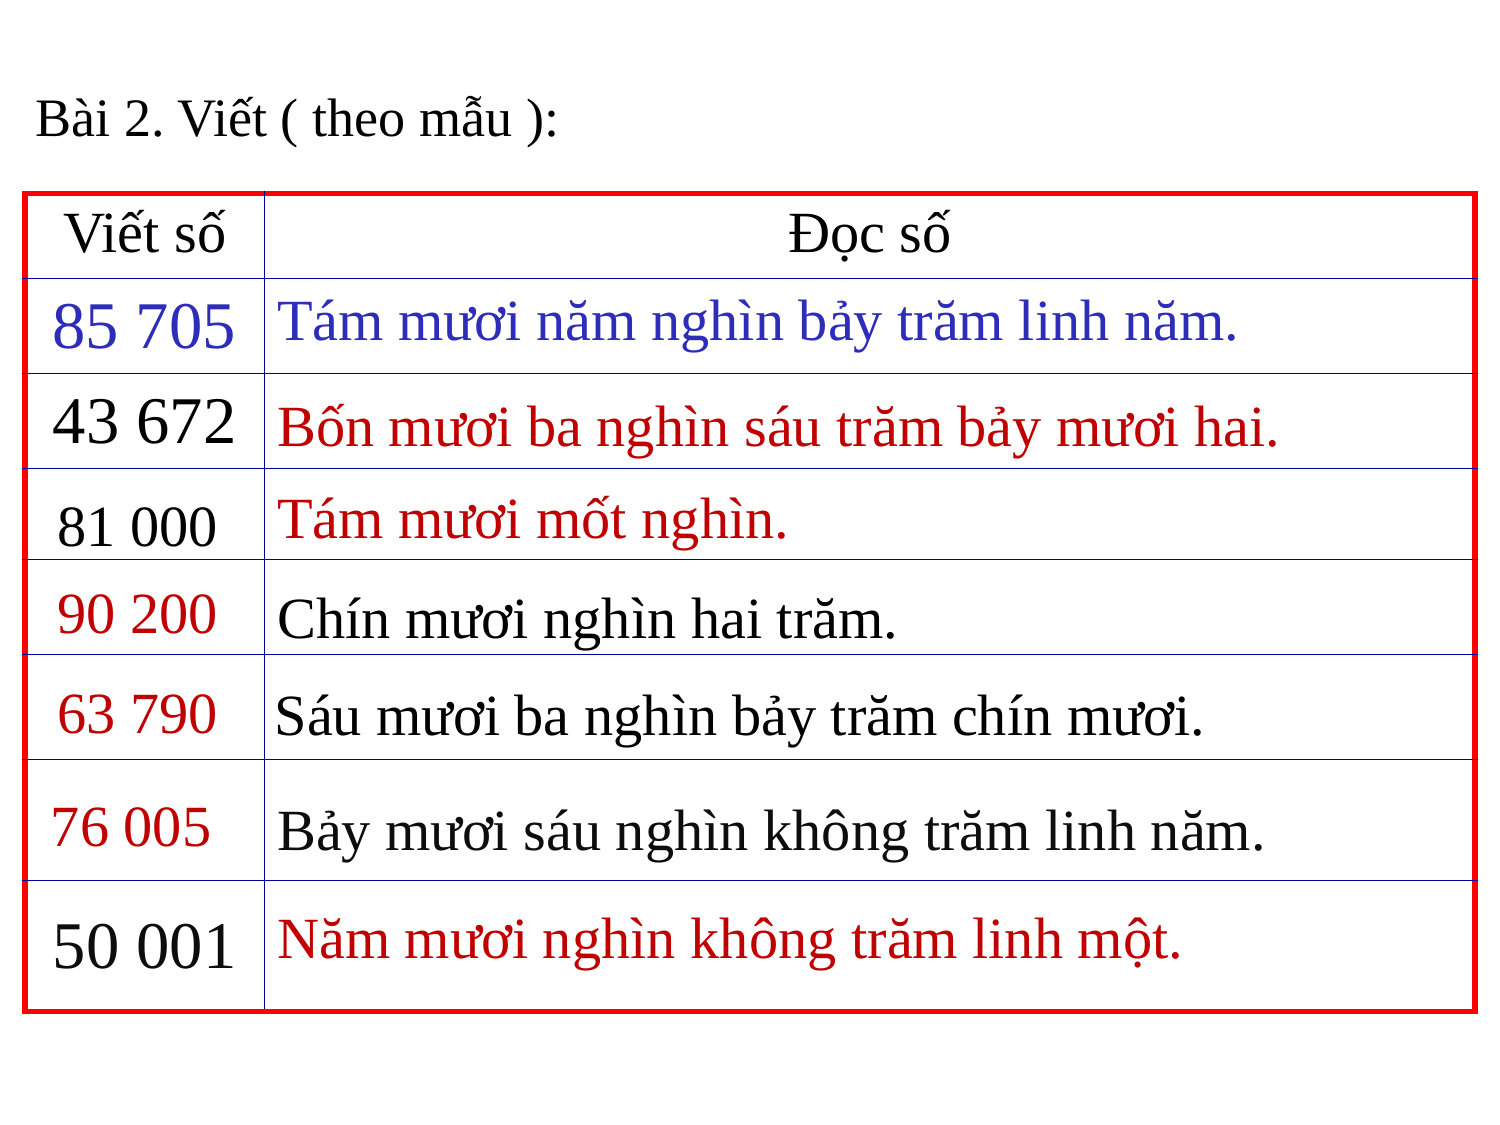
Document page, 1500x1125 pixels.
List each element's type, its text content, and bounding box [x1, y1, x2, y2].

table_cell 50 001 [28, 881, 264, 1009]
text_box Sáu mươi ba nghìn bảy trăm chín mươi. [259, 669, 1221, 755]
text_box 81 000 [24, 480, 250, 566]
table_cell [265, 760, 1472, 880]
text_box Bài 2. Viết ( theo mẫu ): [20, 74, 575, 155]
text_box Chín mươi nghìn hai trăm. [262, 572, 988, 658]
table_cell [265, 655, 1472, 759]
text_box Tám mươi năm nghìn bảy trăm linh năm. [263, 275, 1275, 360]
table_cell [265, 374, 1472, 468]
text_box 85 705 [37, 274, 263, 370]
text_box Tám mươi mốt nghìn. [262, 472, 863, 558]
text_box 76 005 [24, 780, 238, 866]
table_cell [265, 881, 1472, 1009]
table_cell [28, 560, 264, 654]
table_cell [28, 655, 264, 759]
text_box 90 200 [24, 568, 250, 653]
text_box Năm mươi nghìn không trăm linh một. [262, 893, 1463, 978]
table_cell 43 672 [28, 374, 264, 468]
table_cell [265, 469, 1472, 559]
table_header Viết số [28, 196, 264, 278]
text_box 63 790 [24, 668, 250, 753]
table_cell [28, 279, 264, 373]
text_box Bốn mươi ba nghìn sáu trăm bảy mươi hai. [262, 380, 1463, 466]
table_cell [265, 279, 1472, 373]
table_cell [265, 560, 1472, 654]
text_box Bảy mươi sáu nghìn không trăm linh năm. [262, 784, 1463, 870]
table_cell [28, 469, 264, 559]
table_header Đọc số [265, 196, 1472, 278]
table_cell [28, 760, 264, 880]
